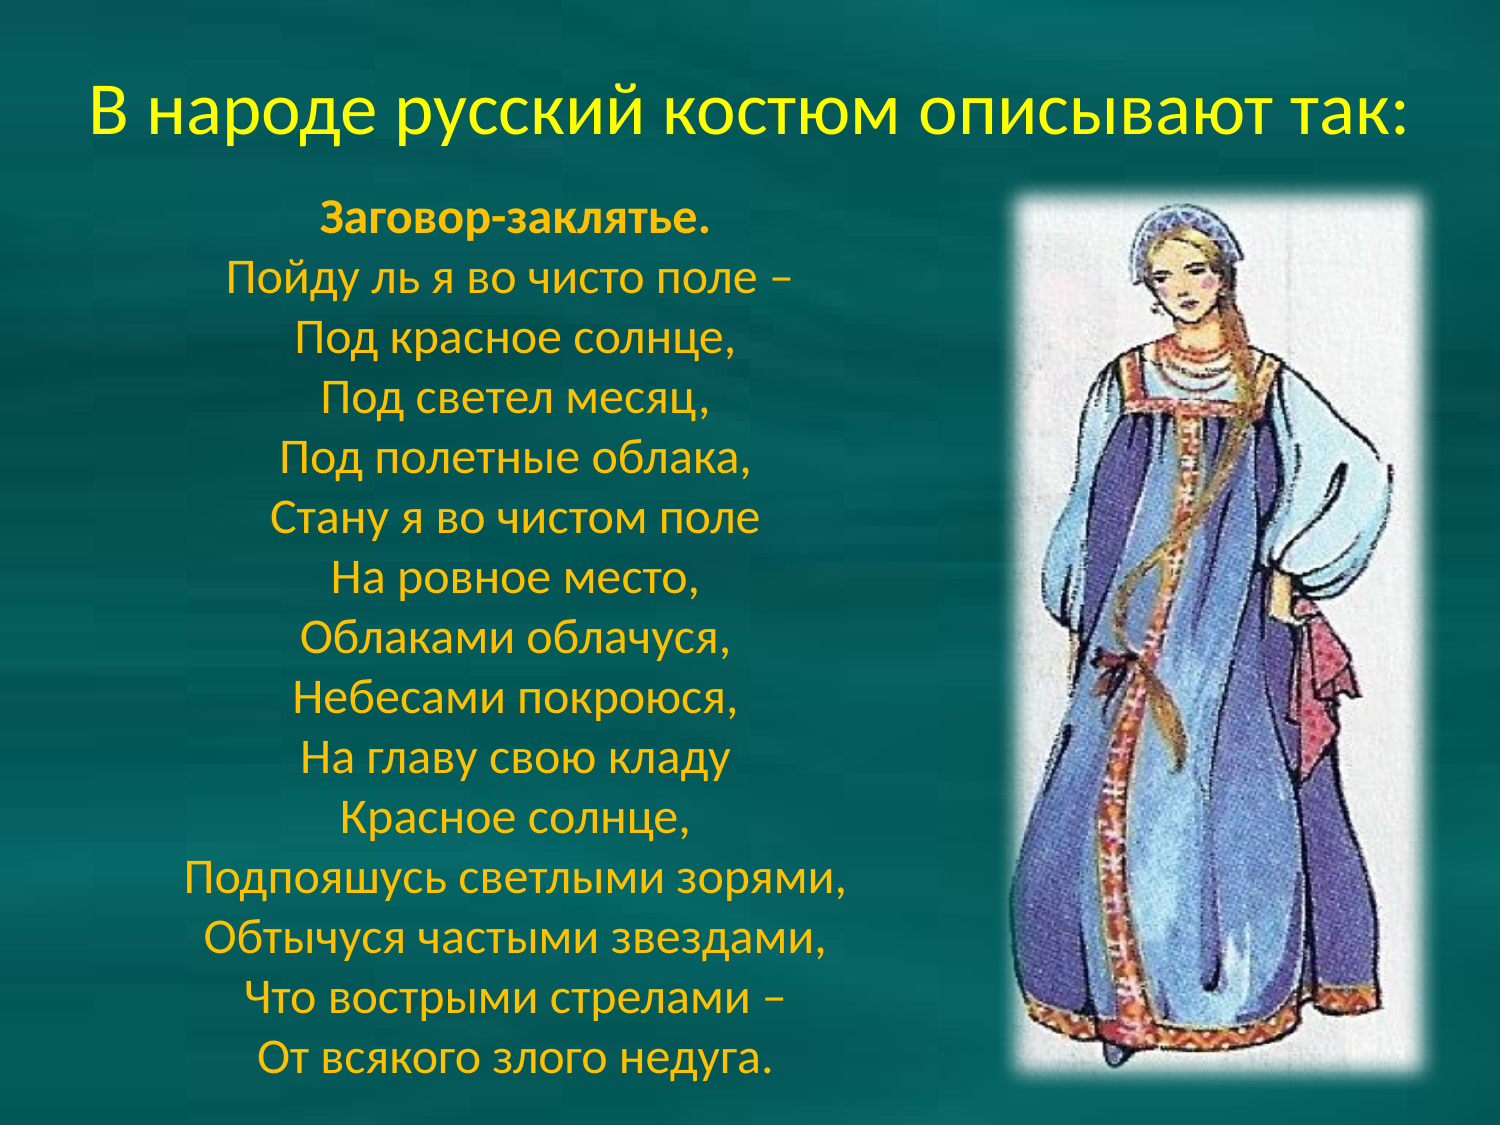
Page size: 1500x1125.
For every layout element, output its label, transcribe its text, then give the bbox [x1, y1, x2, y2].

picture [0, 0, 1500, 1125]
text_box Заговор-заклятье. Пойду ль я во чисто поле – Под красное солнце, Под светел месяц, Под полетные облака, Стану я во чистом поле На ровное место, Облаками облачуся, Небесами покроюся, На главу свою кладу Красное солнце, Подпояшусь светлыми зорями, Обтычуся частыми звездами, Что вострыми стрелами – От всякого злого недуга. [117, 175, 914, 1091]
title В народе русский костюм описывают так: [23, 44, 1477, 165]
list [995, 175, 1442, 1091]
